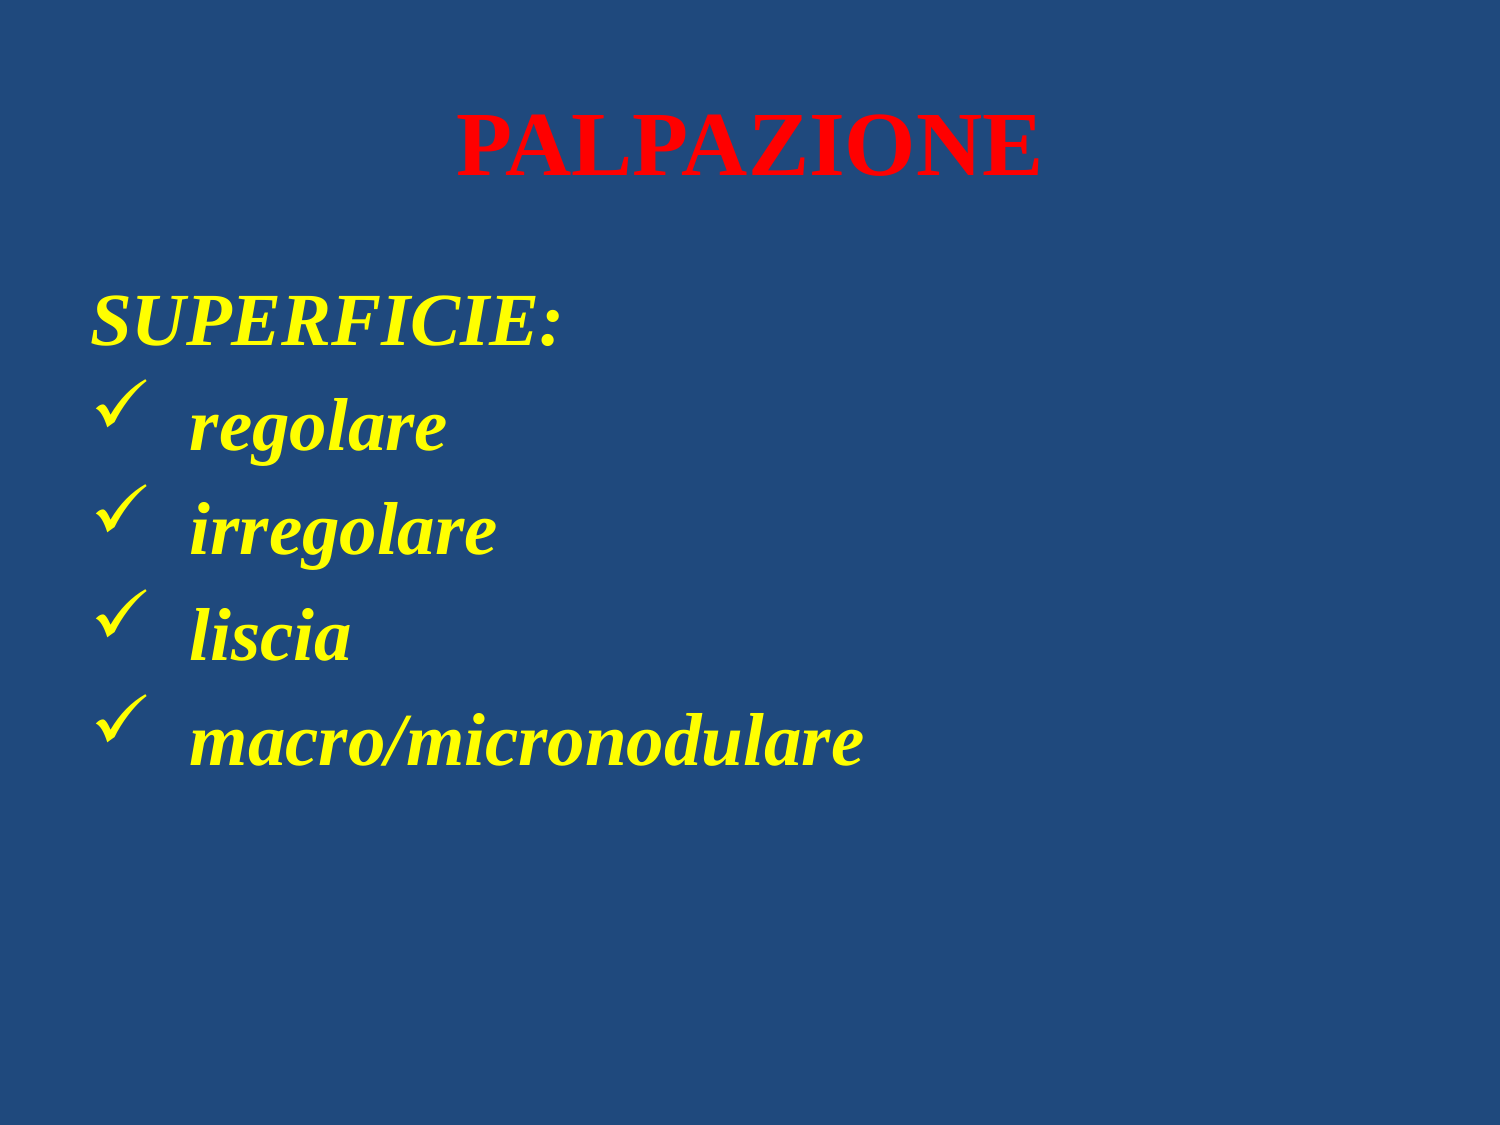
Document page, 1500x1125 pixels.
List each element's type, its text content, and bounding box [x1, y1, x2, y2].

title PALPAZIONE [74, 44, 1426, 233]
list SUPERFICIE: regolare irregolare liscia macro/micronodulare [74, 262, 1426, 1006]
